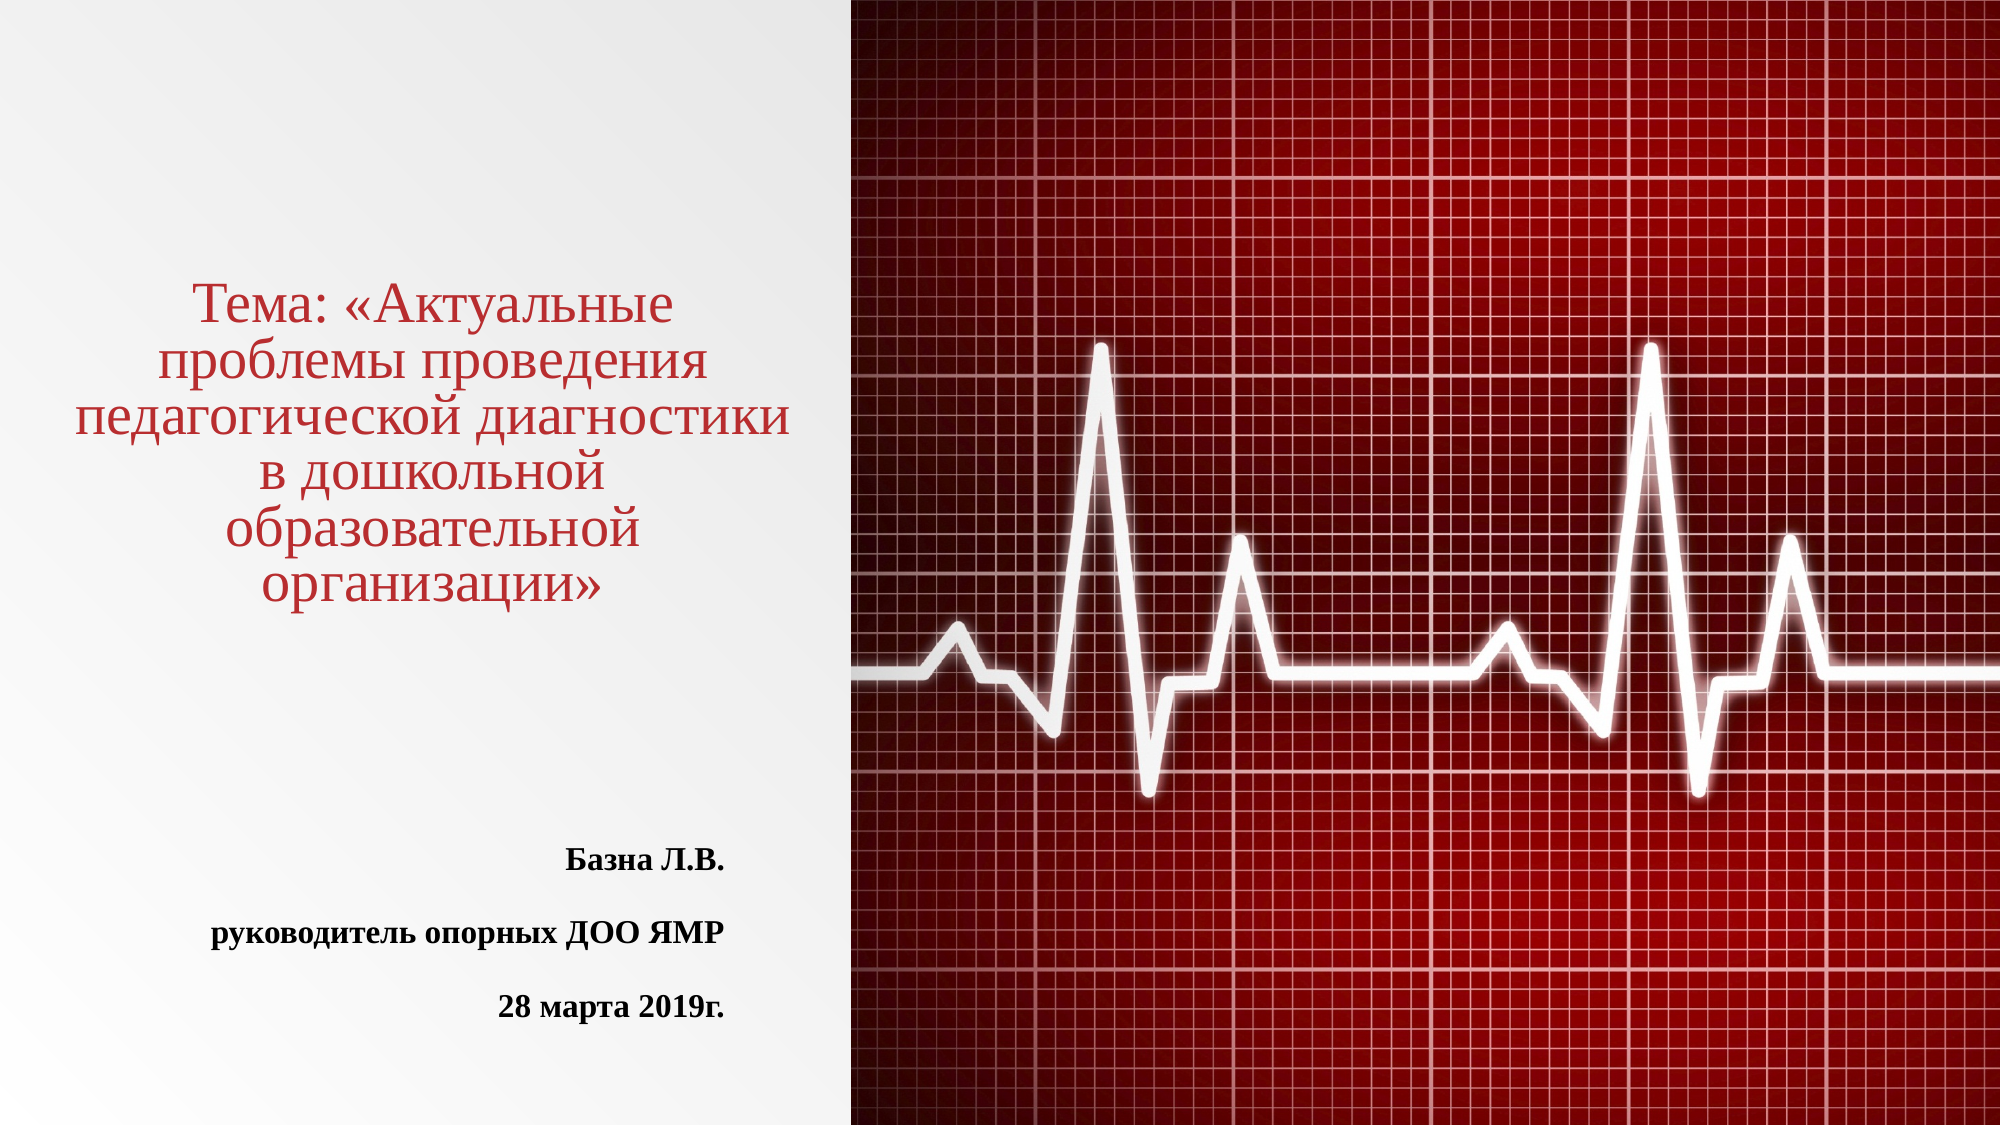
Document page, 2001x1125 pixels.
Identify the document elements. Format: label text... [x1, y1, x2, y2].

picture [851, 0, 2000, 1125]
subtitle Базна Л.В. руководитель опорных ДОО ЯМР 28 марта 2019г. [137, 834, 741, 1024]
title Тема: «Актуальные проблемы проведения педагогической диагностики в дошкольной образовательной организации» [55, 137, 811, 681]
